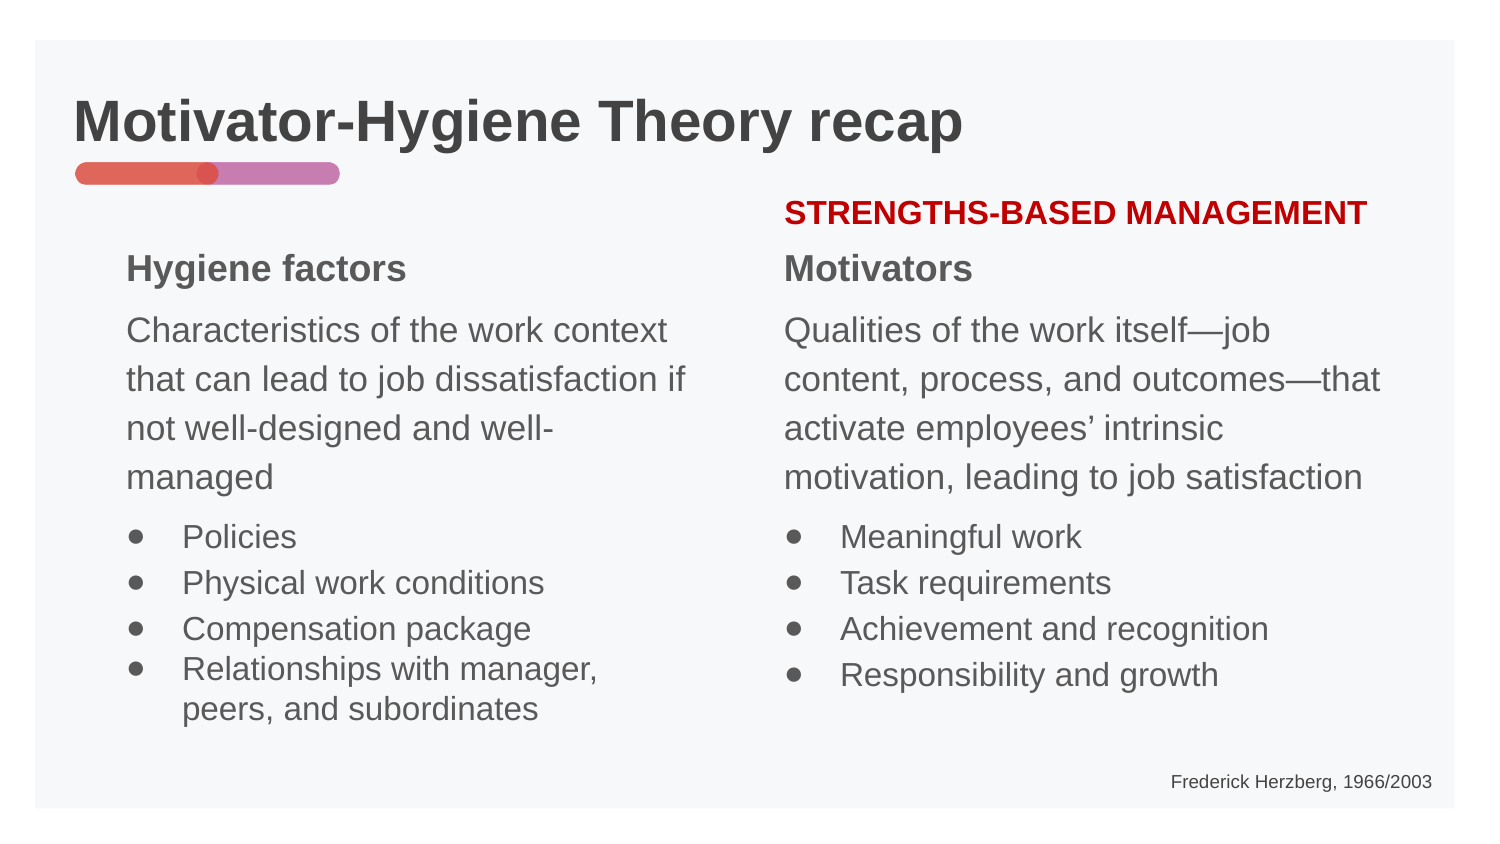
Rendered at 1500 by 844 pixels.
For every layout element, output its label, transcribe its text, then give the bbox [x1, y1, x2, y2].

list STRENGTHS-BASED MANAGEMENT [769, 176, 1389, 221]
list Motivators Qualities of the work itself—job content, process, and outcomes—that activate employees’ intrinsic motivation, leading to job satisfaction Meaningful work Task requirements Achievement and recognition Responsibility and growth [750, 221, 1407, 783]
picture [75, 163, 340, 185]
list Hygiene factors Characteristics of the work context that can lead to job dissatisfaction if not well-designed and well-managed Policies Physical work conditions Compensation package Relationships with manager, peers, and subordinates [92, 221, 711, 759]
list Frederick Herzberg, 1966/2003 [1103, 754, 1447, 816]
title Motivator-Hygiene Theory recap [58, 68, 1457, 163]
